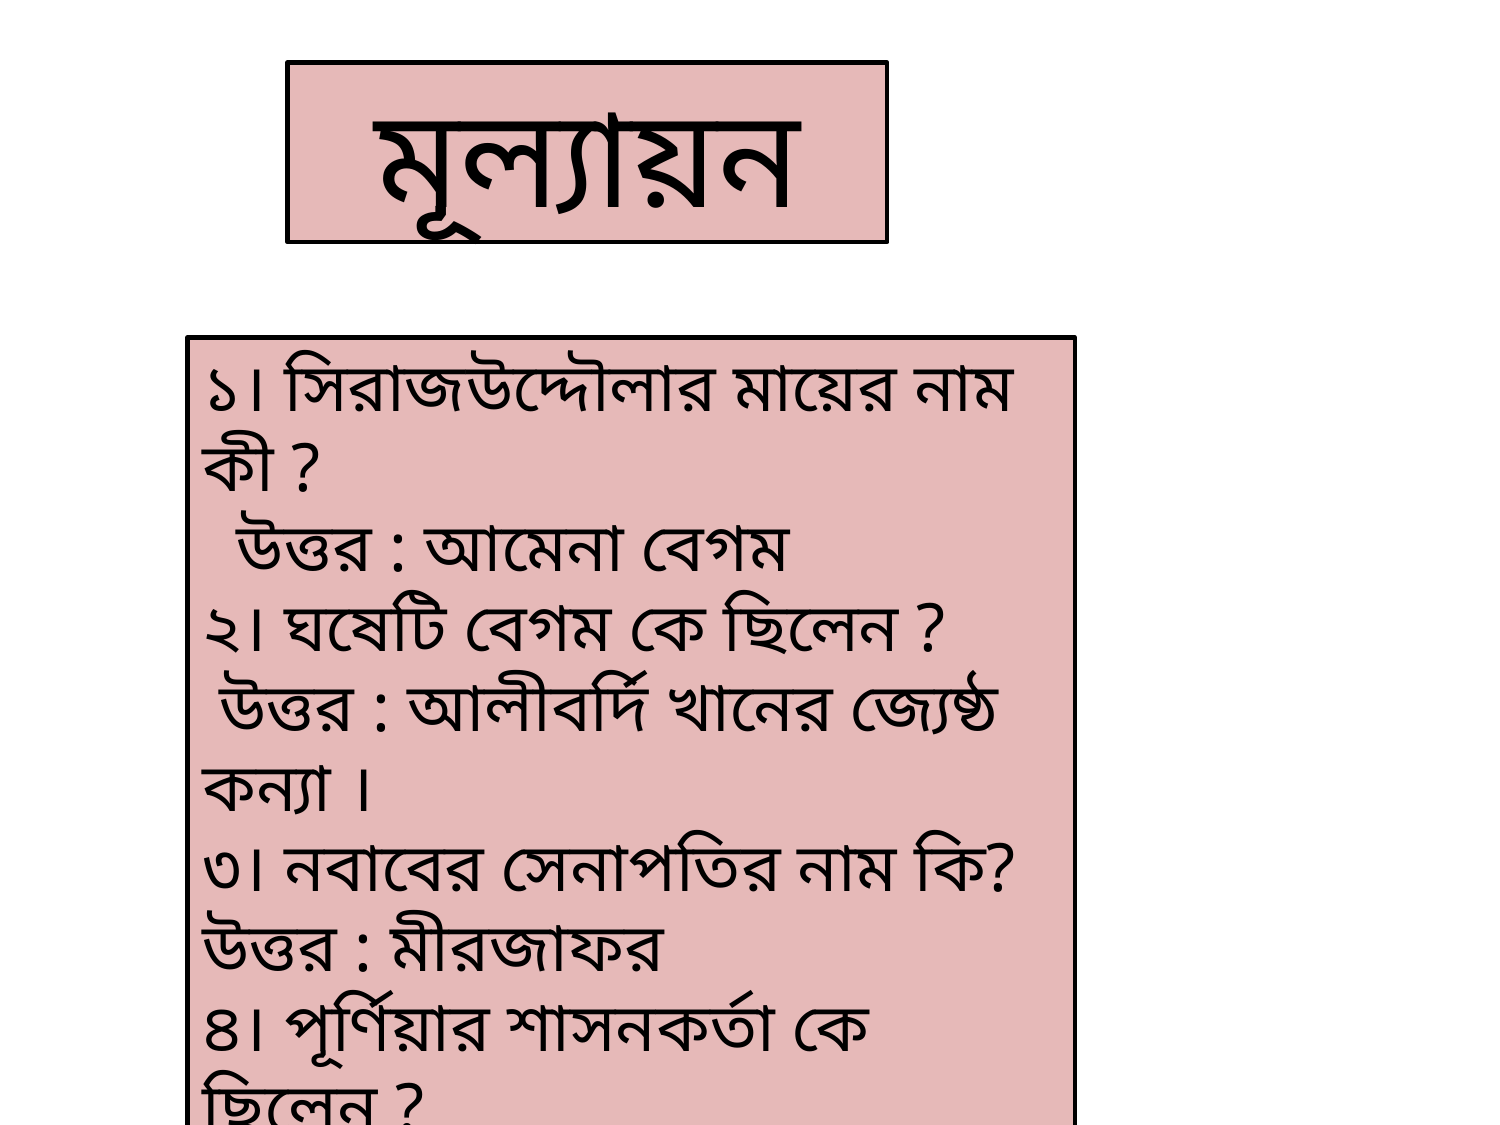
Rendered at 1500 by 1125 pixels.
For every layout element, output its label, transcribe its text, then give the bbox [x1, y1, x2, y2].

text_box মূল্যায়ন [285, 60, 889, 244]
text_box ১। সিরাজউদ্দৌলার মায়ের নাম কী ? উত্তর : আমেনা বেগম ২। ঘষেটি বেগম কে ছিলেন ? উত্তর : আলীবর্দি খানের জ্যেষ্ঠ কন্যা । ৩। নবাবের সেনাপতির নাম কি? উত্তর : মীরজাফর ৪। পূর্ণিয়ার শাসনকর্তা কে ছিলেন ? উত্তর : শওকতজং [185, 335, 1077, 1125]
